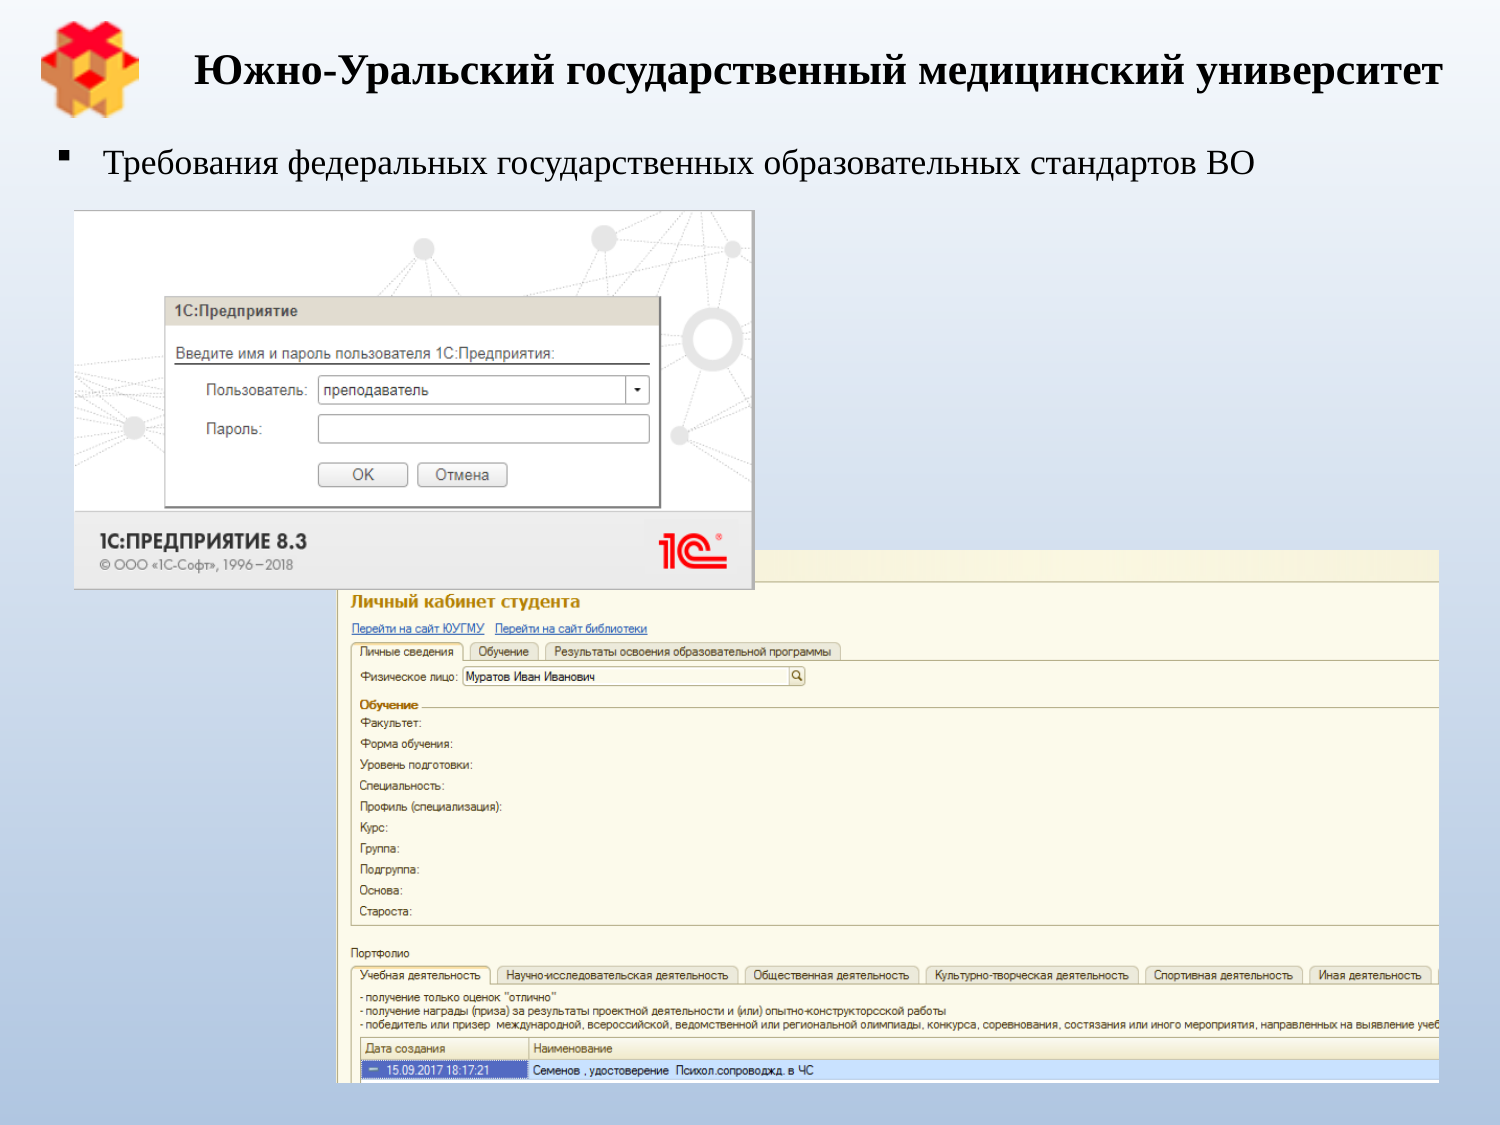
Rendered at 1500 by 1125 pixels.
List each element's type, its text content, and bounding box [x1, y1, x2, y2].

text_box Требования федеральных государственных образовательных стандартов ВО [41, 131, 1471, 189]
picture [74, 210, 1439, 1083]
text_box Южно-Уральский государственный медицинский университет [144, 21, 1495, 114]
picture [40, 21, 139, 119]
